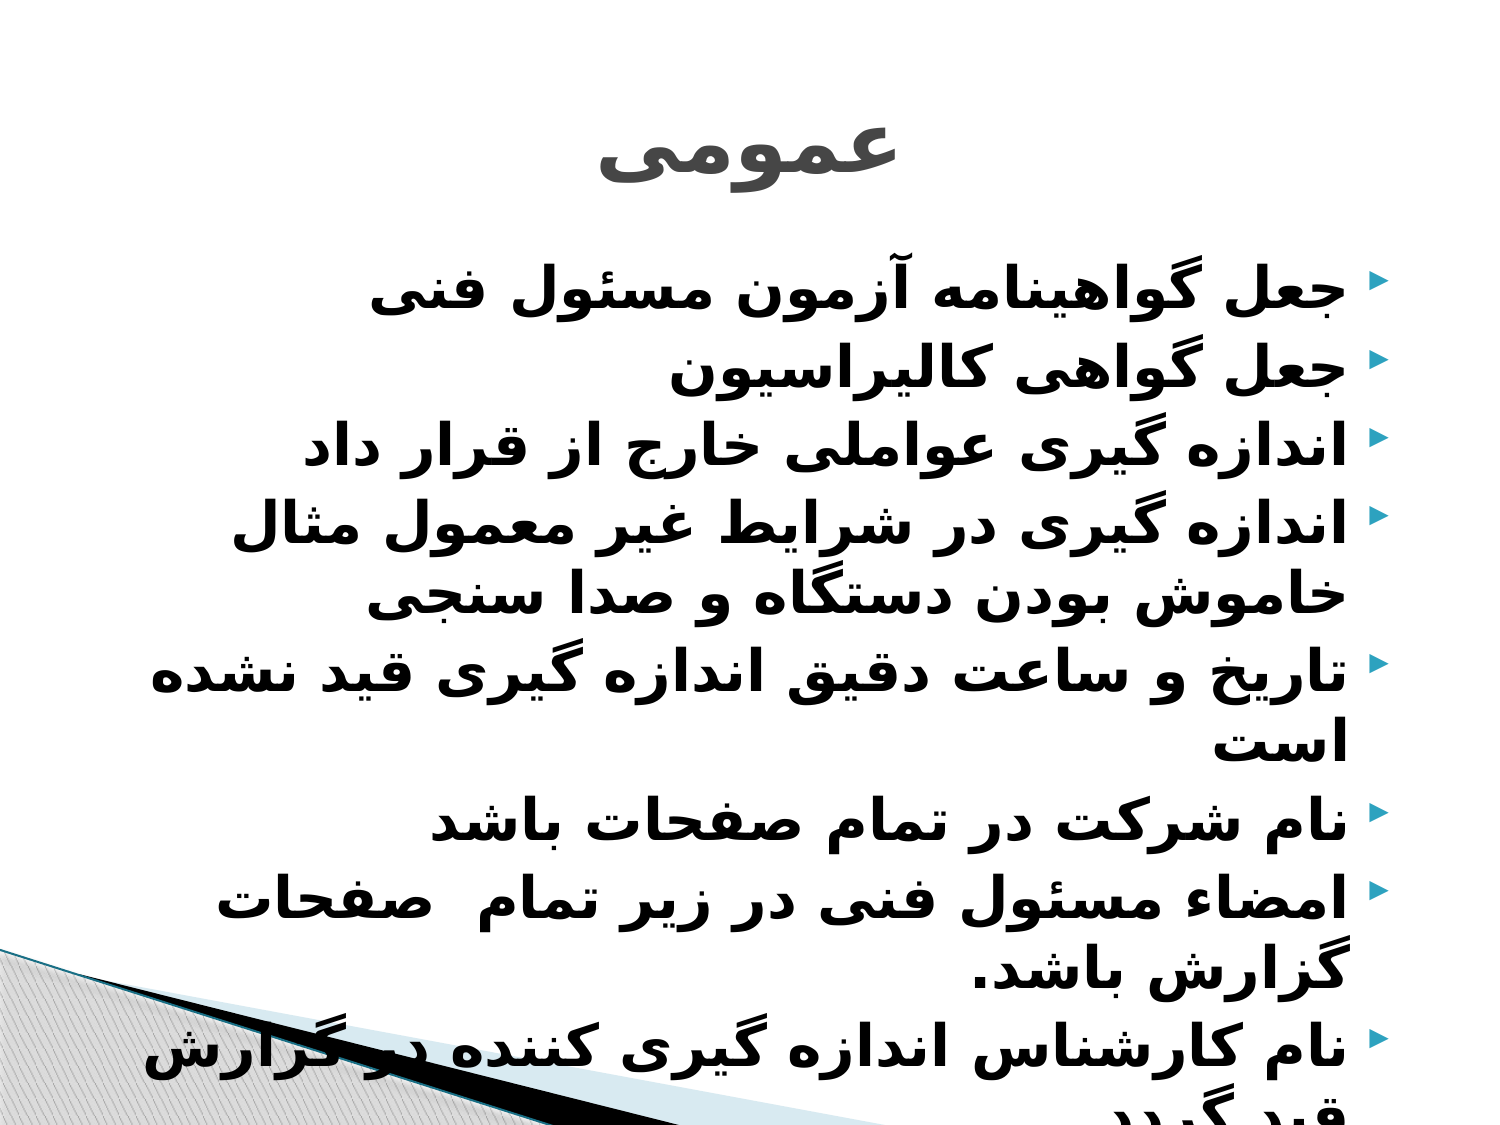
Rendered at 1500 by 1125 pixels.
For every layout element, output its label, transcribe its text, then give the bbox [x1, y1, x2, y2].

list جعل گواهینامه آزمون مسئول فنی جعل گواهی کالیراسیون اندازه گیری عواملی خارج از قرار داد اندازه گیری در شرایط غیر معمول مثال خاموش بودن دستگاه و صدا سنجی تاریخ و ساعت دقیق اندازه گیری قید نشده است نام شرکت در تمام صفحات باشد امضاء مسئول فنی در زیر تمام صفحات گزارش باشد. نام کارشناس اندازه گیری کننده در گزارش قید گردد [75, 243, 1425, 986]
title عمومی [75, 45, 1425, 233]
